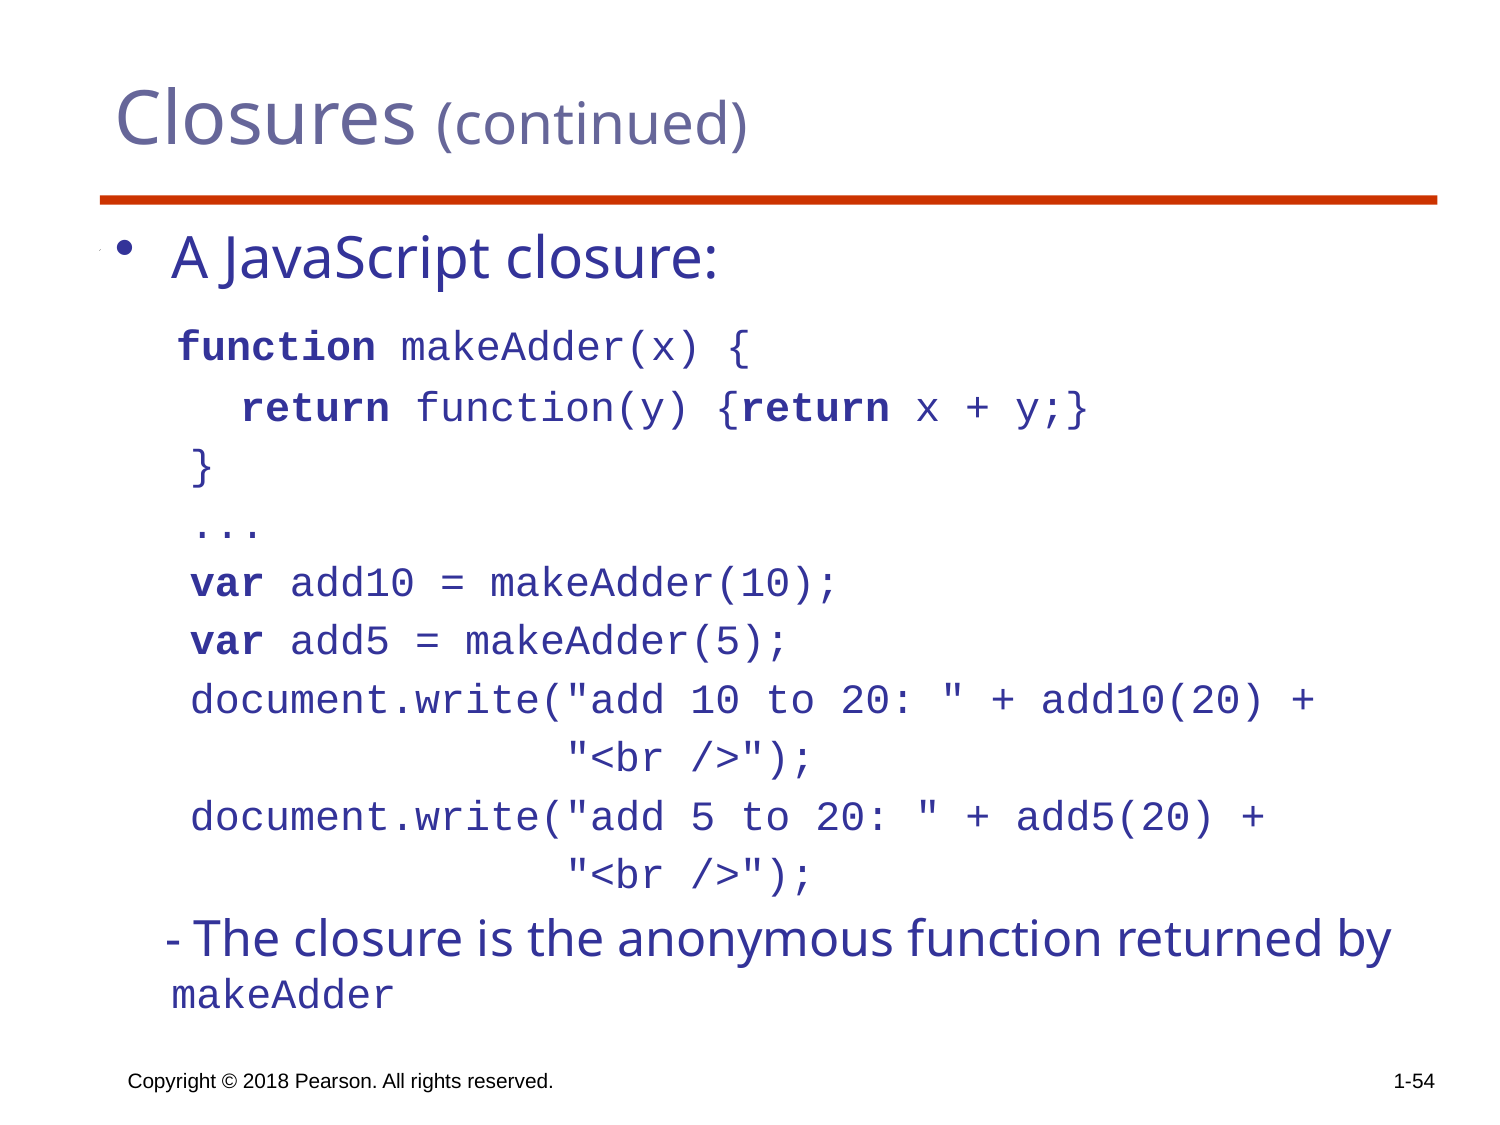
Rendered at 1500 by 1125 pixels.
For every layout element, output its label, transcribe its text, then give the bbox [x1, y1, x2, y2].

slide_number 1-54 [1137, 1024, 1451, 1101]
title Closures (continued) [99, 62, 1438, 212]
footer Copyright © 2018 Pearson. All rights reserved. [112, 1024, 801, 1101]
list A JavaScript closure: function makeAdder(x) { return function(y) {return x + y;} } ... var add10 = makeAdder(10); var add5 = makeAdder(5); document.write(″add 10 to 20: ″ + add10(20) + ″<br />″); document.write(″add 5 to 20: ″ + add5(20) + ″<br />″); - The closure is the anonymous function returned by makeAdder [99, 212, 1438, 1038]
